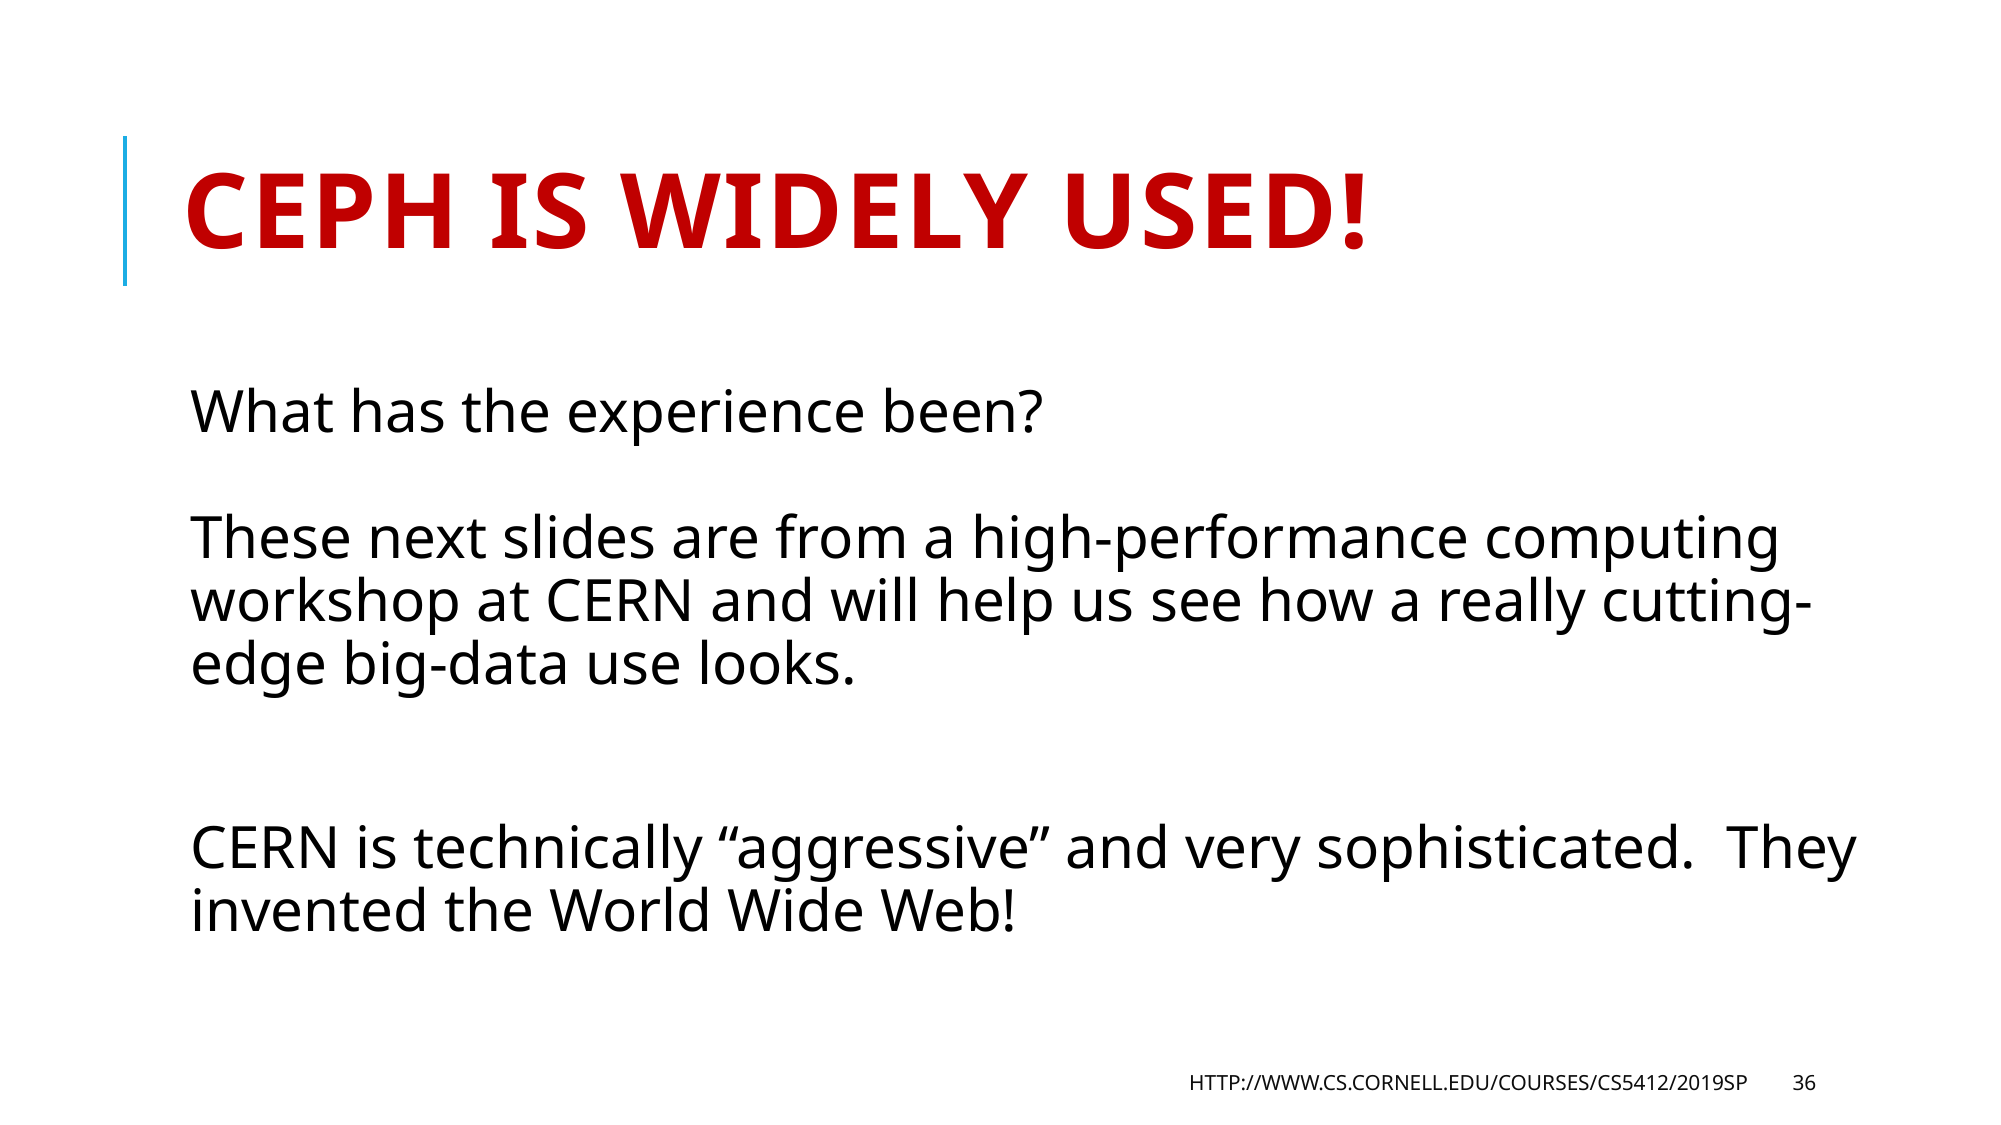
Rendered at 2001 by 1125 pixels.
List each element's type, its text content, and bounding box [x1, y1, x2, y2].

title Ceph is widely Used! [168, 96, 1938, 342]
slide_number 36 [1777, 1061, 1938, 1107]
footer http://www.cs.cornell.edu/courses/cs5412/2019sp [794, 1061, 1763, 1107]
list What has the experience been? These next slides are from a high-performance computing workshop at CERN and will help us see how a really cutting-edge big-data use looks. CERN is technically “aggressive” and very sophisticated. They invented the World Wide Web! [168, 375, 1938, 1035]
